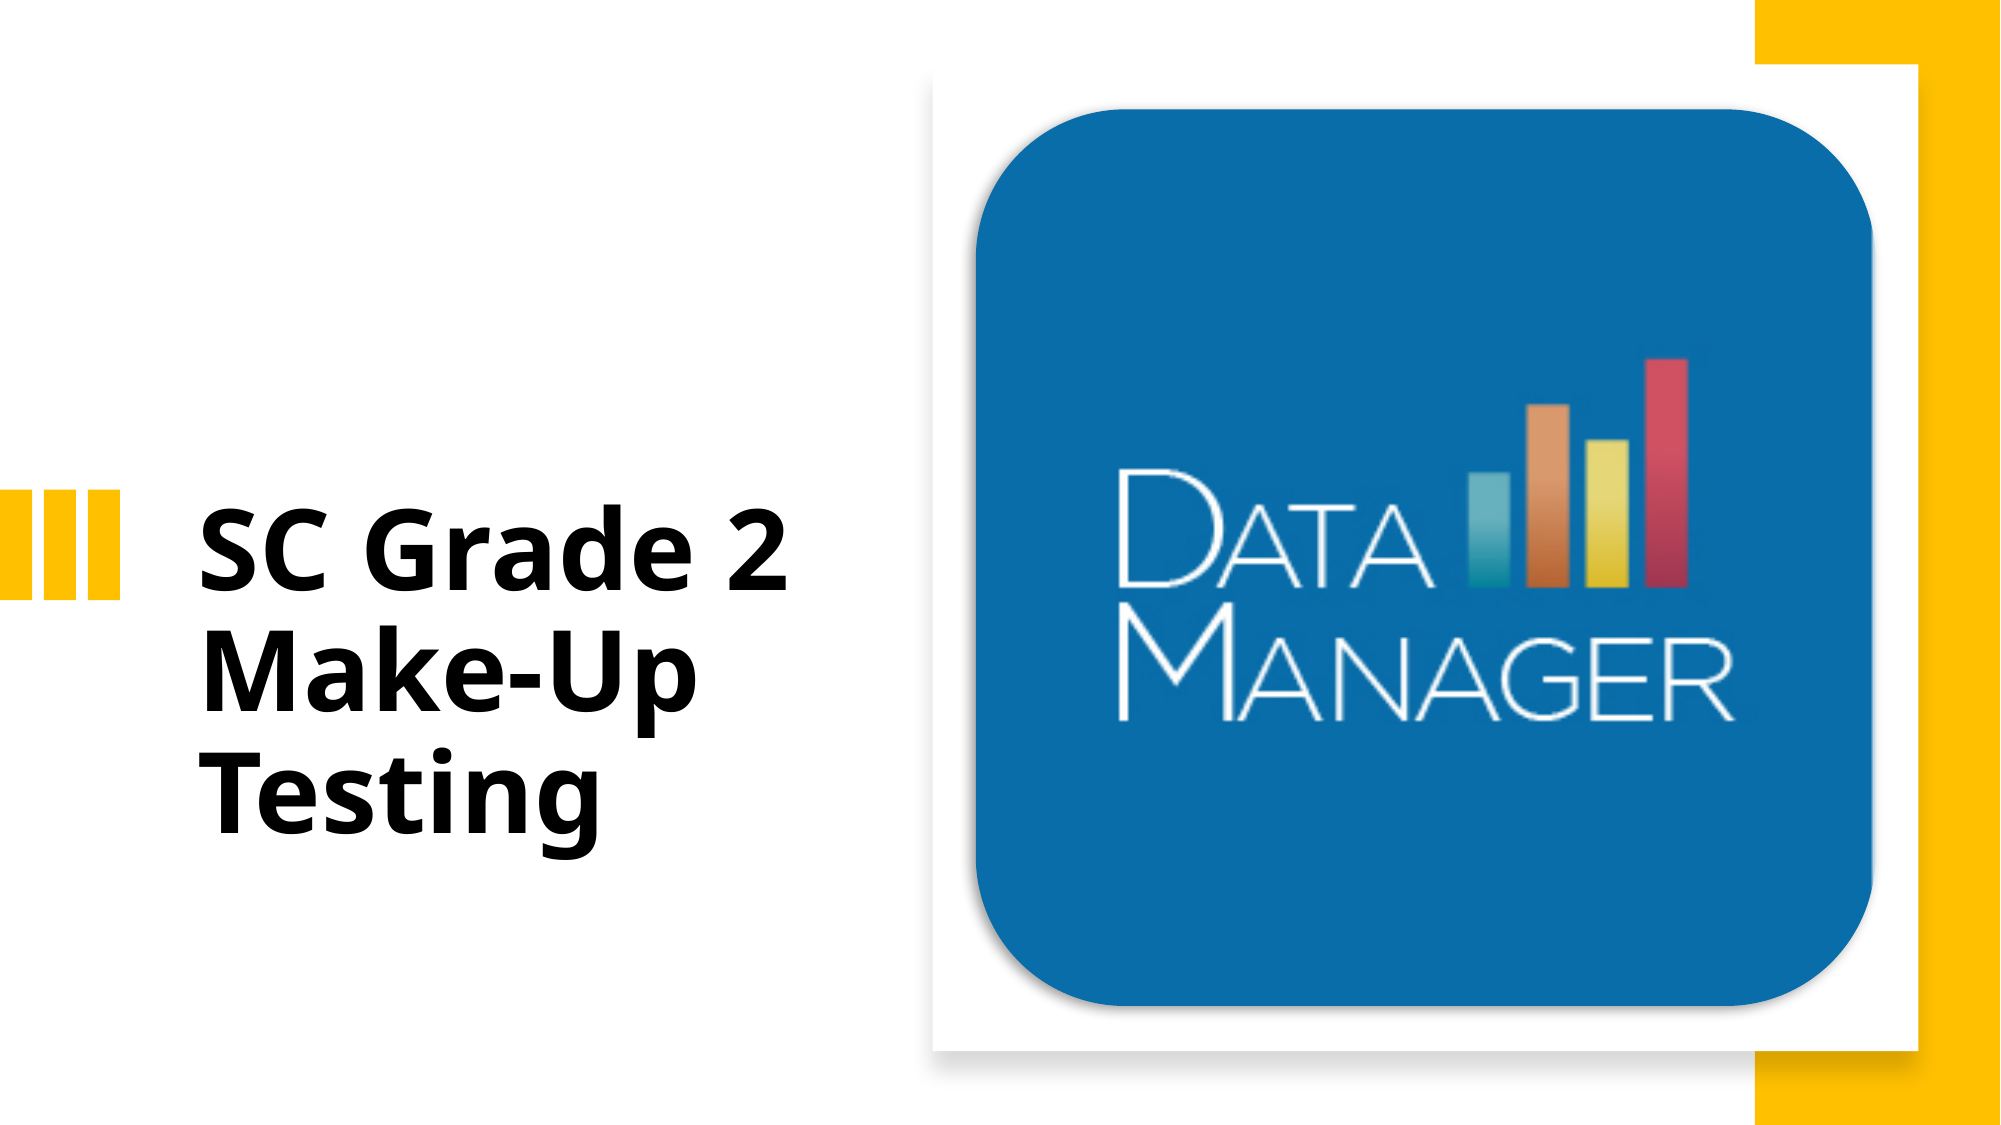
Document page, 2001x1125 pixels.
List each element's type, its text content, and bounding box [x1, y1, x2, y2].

text_box [0, 0, 1754, 1125]
title SC Grade 2 Make-Up Testing [182, 485, 845, 878]
picture [975, 109, 1876, 1006]
text_box [932, 63, 1919, 1052]
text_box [0, 489, 120, 601]
text_box [1754, 0, 2000, 1125]
